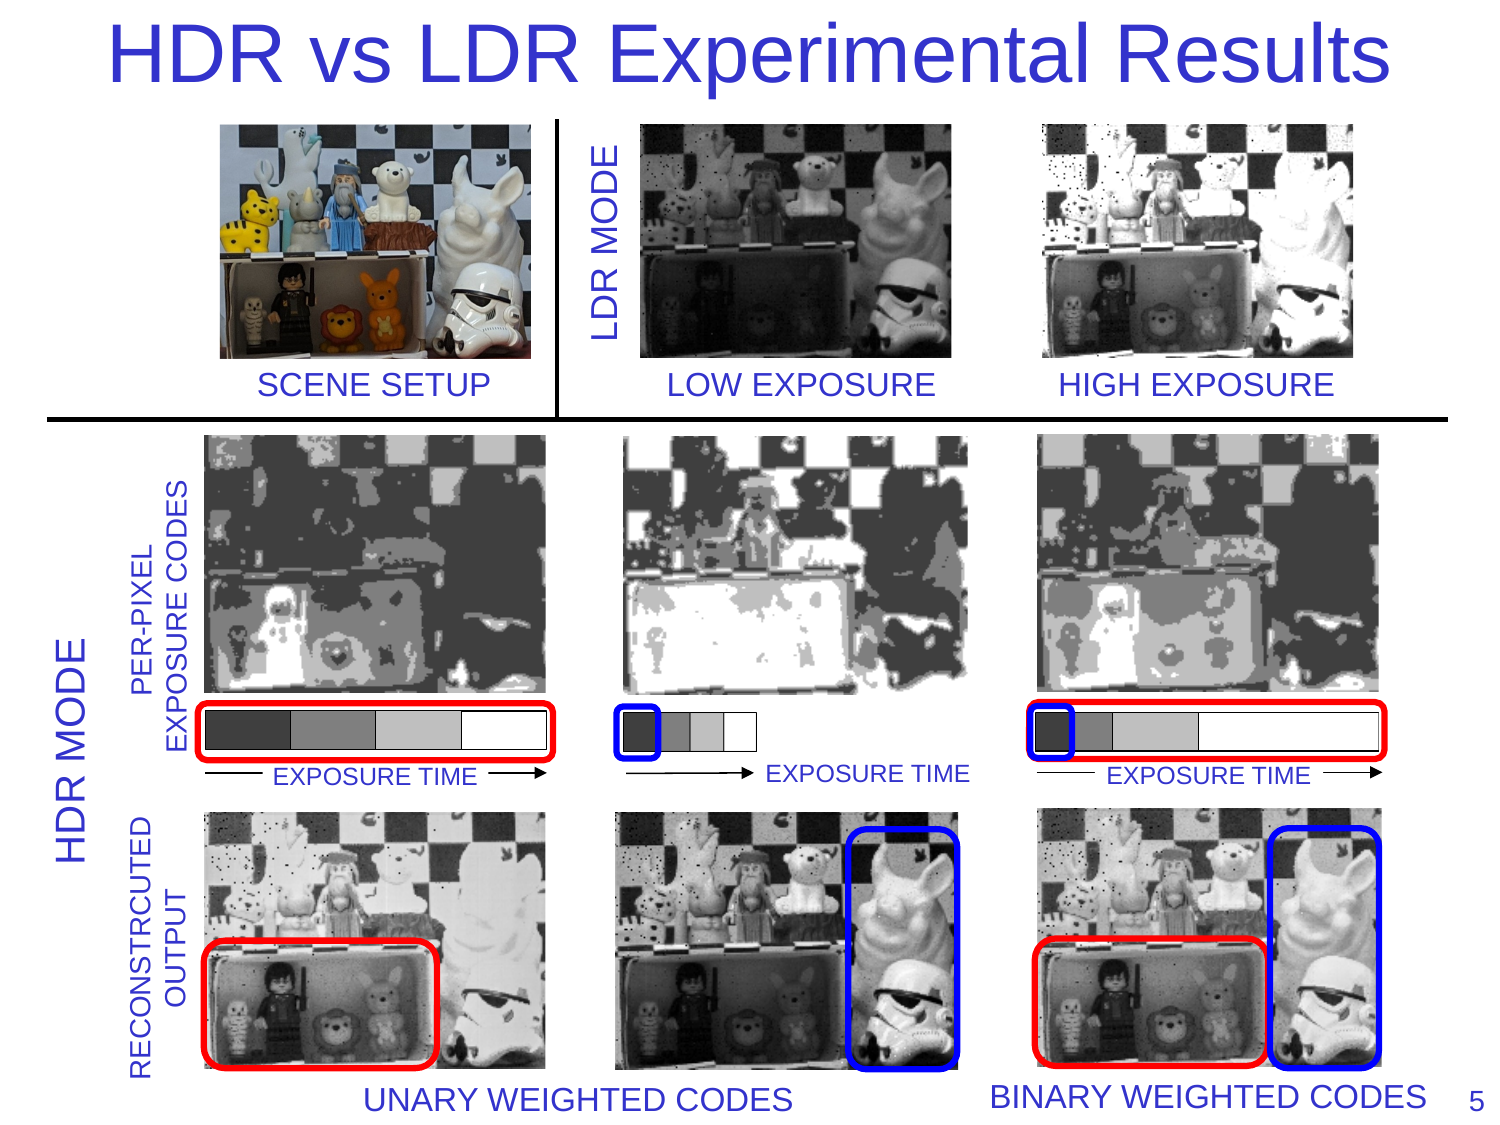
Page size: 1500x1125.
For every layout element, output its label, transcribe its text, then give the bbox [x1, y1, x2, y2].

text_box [989, 433, 1489, 1125]
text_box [35, 421, 985, 1125]
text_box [197, 702, 554, 1069]
title HDR vs LDR Experimental Results [0, 0, 1500, 110]
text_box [217, 103, 1385, 418]
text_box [1030, 705, 1380, 1069]
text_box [1028, 701, 1385, 712]
